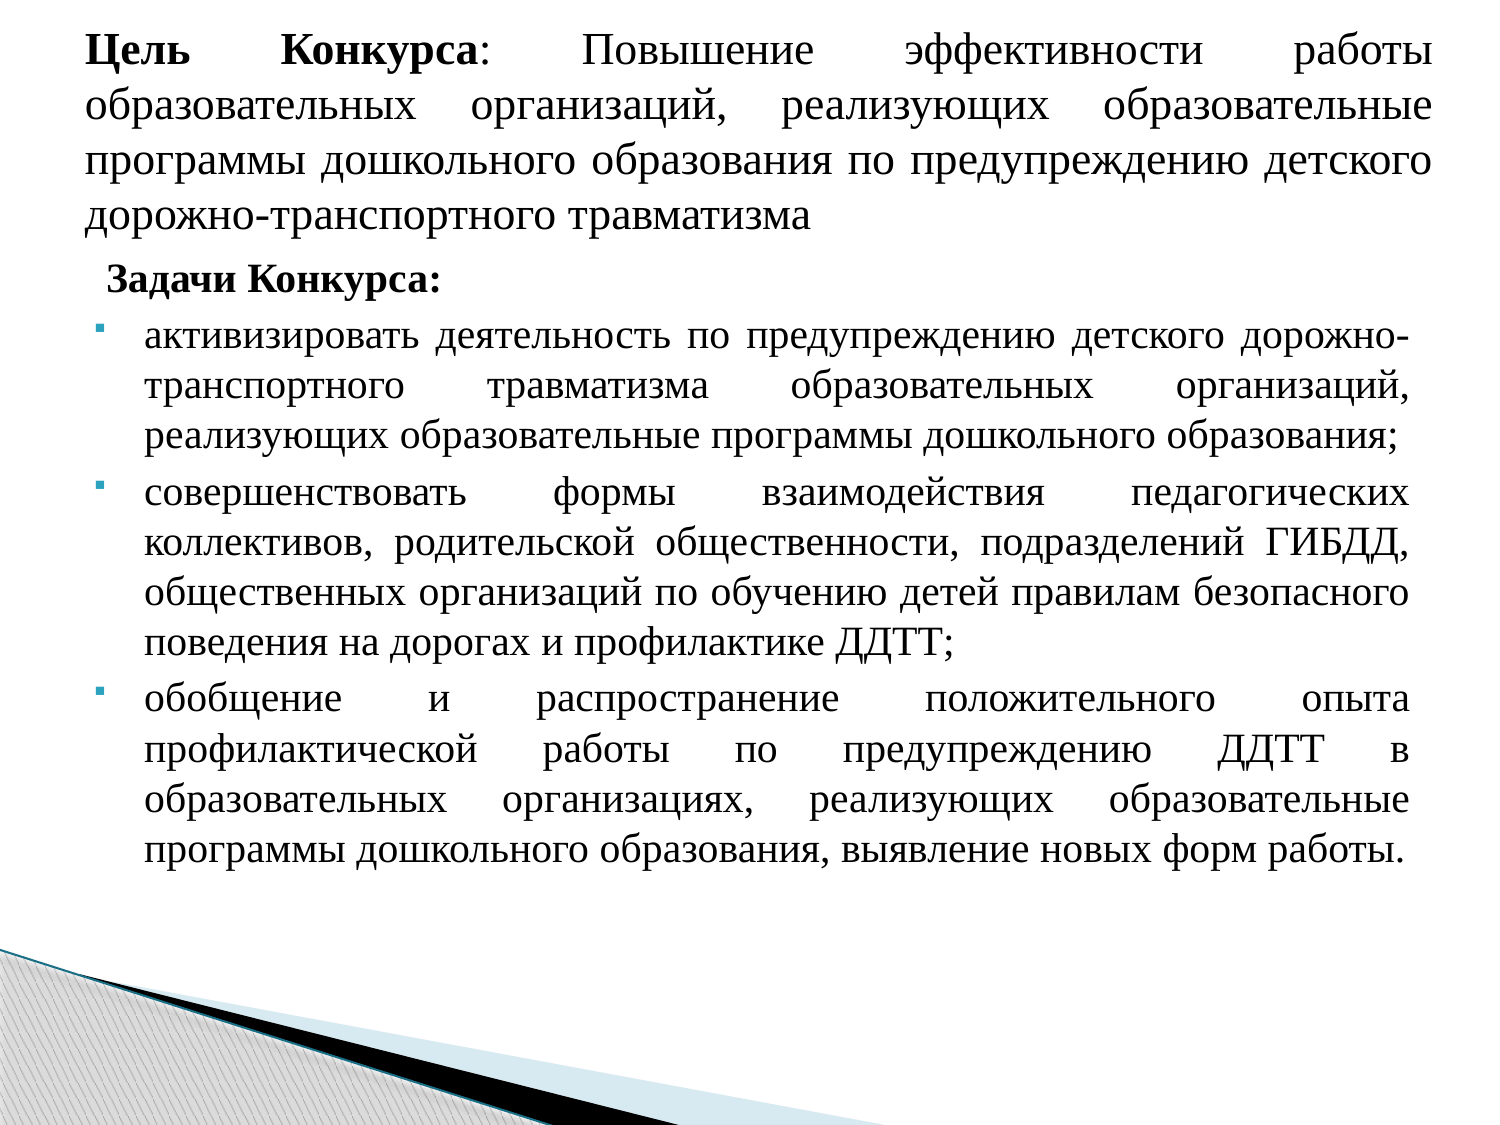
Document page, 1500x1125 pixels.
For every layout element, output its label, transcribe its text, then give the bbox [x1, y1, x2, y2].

list Задачи Конкурса: активизировать деятельность по предупреждению детского дорожно-транспортного травматизма образовательных организаций, реализующих образовательные программы дошкольного образования; совершенствовать формы взаимодействия педагогических коллективов, родительской общественности, подразделений ГИБДД, общественных организаций по обучению детей правилам безопасного поведения на дорогах и профилактике ДДТТ; обобщение и распространение положительного опыта профилактической работы по предупреждению ДДТТ в образовательных организациях, реализующих образовательные программы дошкольного образования, выявление новых форм работы. [75, 243, 1425, 986]
title Цель Конкурса: Повышение эффективности работы образовательных организаций, реализующих образовательные программы дошкольного образования по предупреждению детского дорожно-транспортного травматизма [70, 35, 1449, 223]
